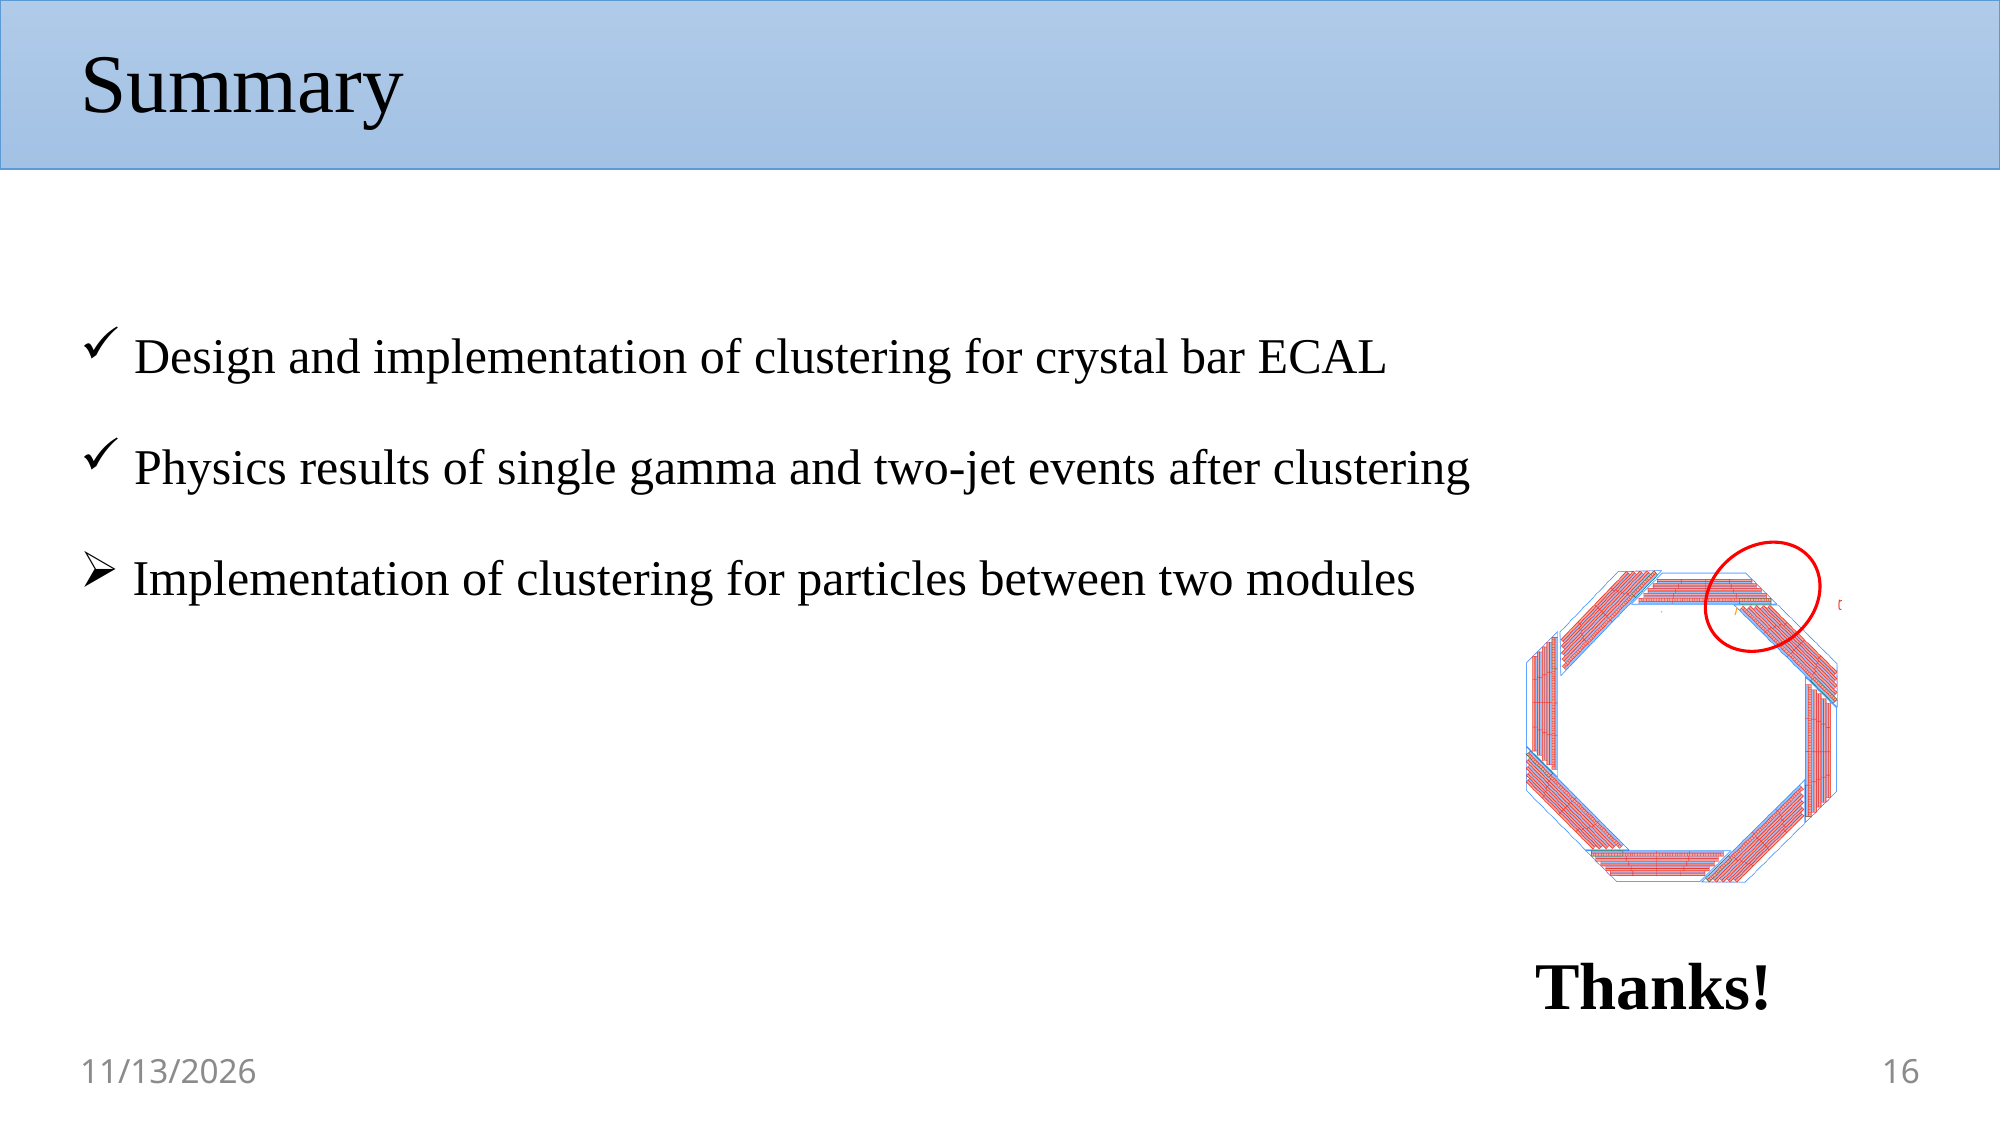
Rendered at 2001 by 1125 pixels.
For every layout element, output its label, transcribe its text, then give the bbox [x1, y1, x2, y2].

text_box Thanks! [1520, 919, 1791, 1042]
title Summary [65, 5, 1791, 165]
text_box [1731, 541, 1810, 556]
picture [1520, 556, 1842, 901]
slide_number 16 [1484, 1042, 1935, 1103]
list Design and implementation of clustering for crystal bar ECAL Physics results of single gamma and two-jet events after clustering Implementation of clustering for particles between two modules [65, 205, 1791, 920]
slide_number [65, 1042, 516, 1103]
